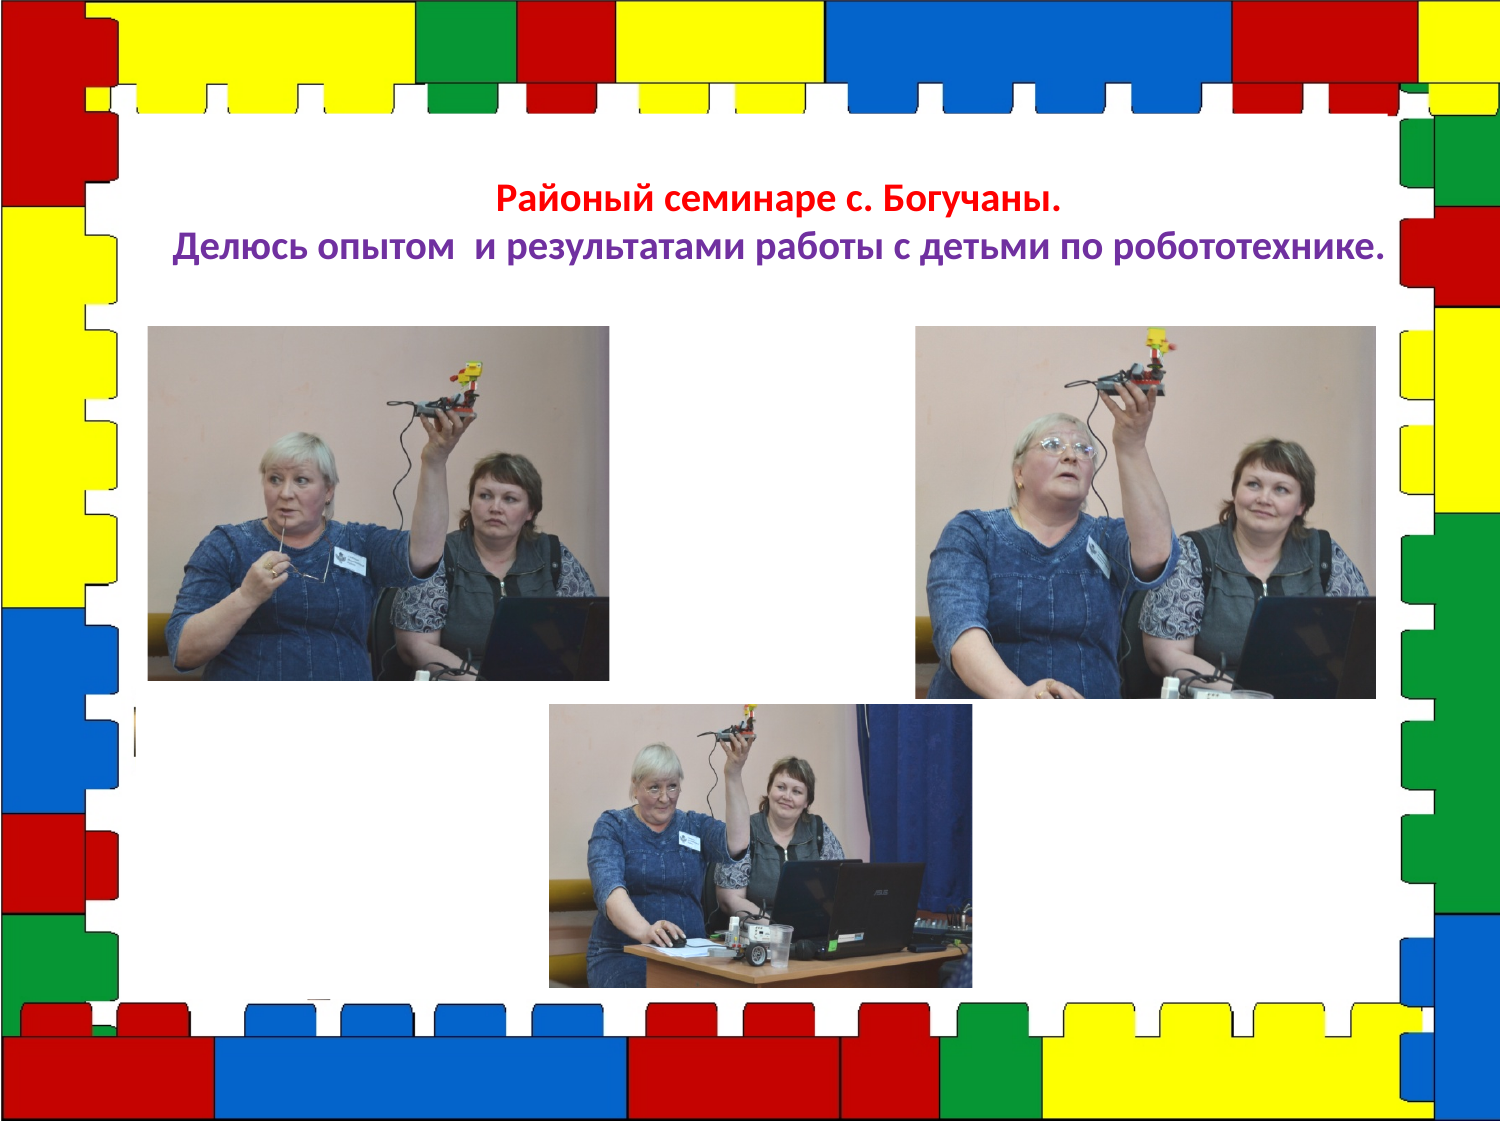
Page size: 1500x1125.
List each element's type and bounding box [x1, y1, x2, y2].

picture [548, 703, 973, 988]
picture [147, 326, 610, 681]
list [0, 0, 1500, 1121]
picture [915, 326, 1377, 699]
